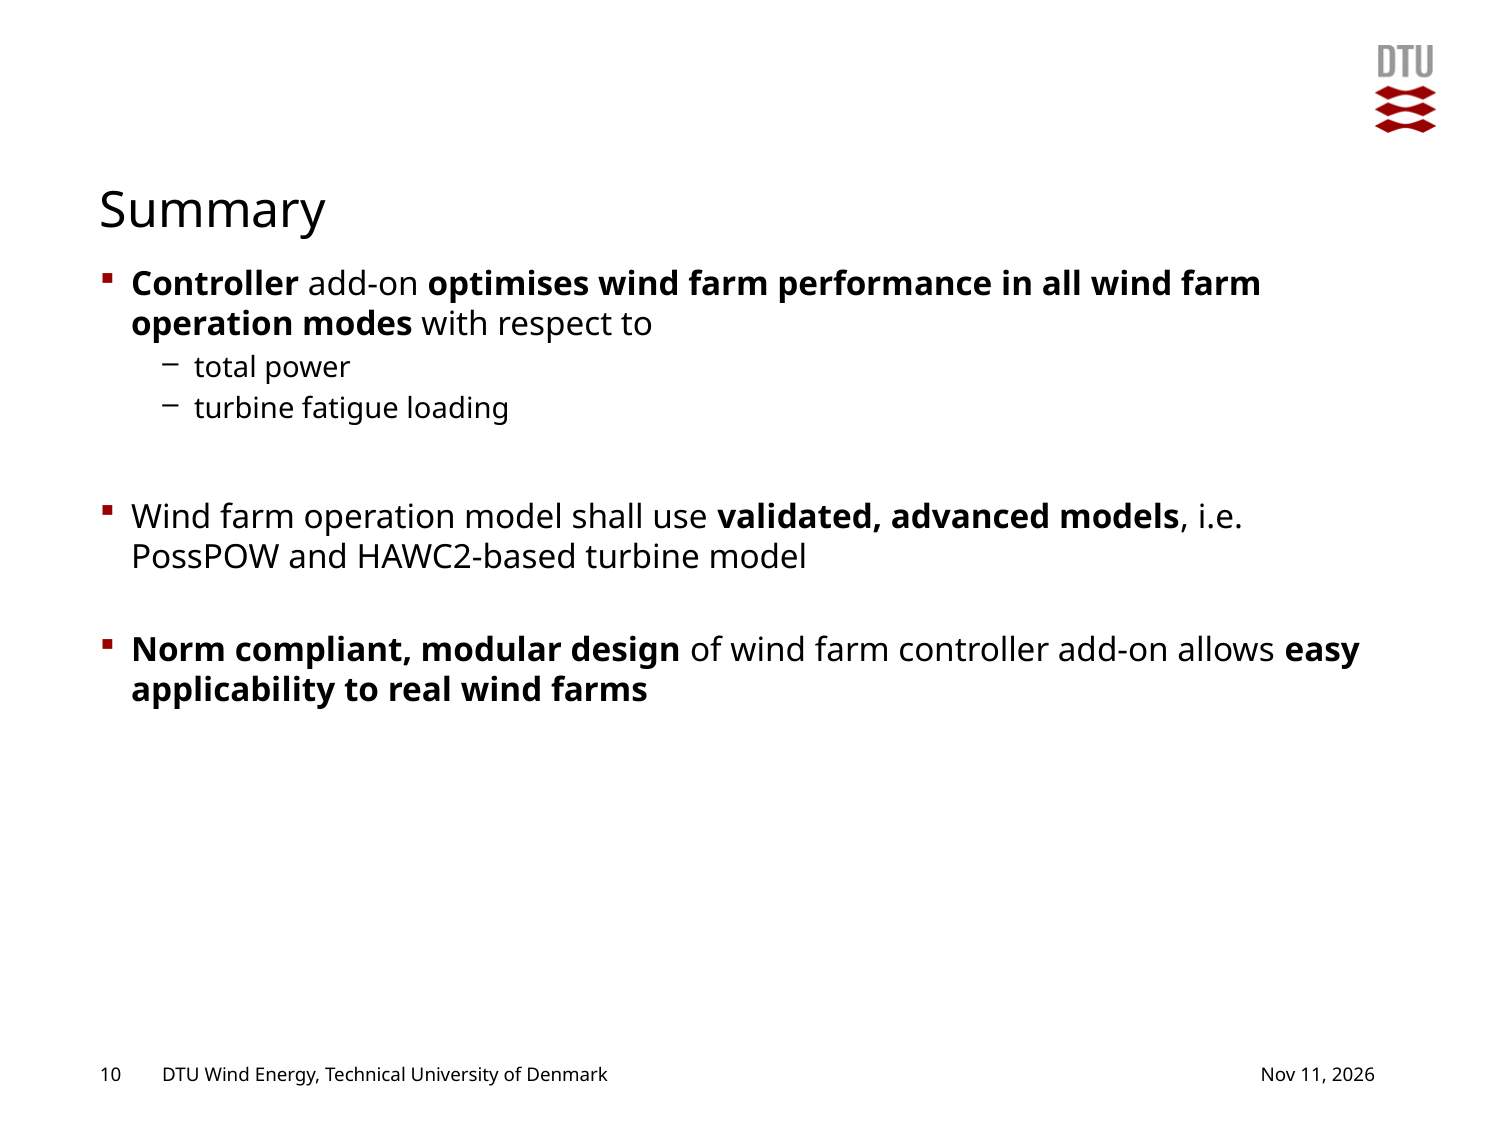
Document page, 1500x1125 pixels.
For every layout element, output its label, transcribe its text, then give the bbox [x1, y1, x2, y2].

list Controller add-on optimises wind farm performance in all wind farm operation modes with respect to total power turbine fatigue loading Wind farm operation model shall use validated, advanced models, i.e. PossPOW and HAWC2-based turbine model Norm compliant, modular design of wind farm controller add-on allows easy applicability to real wind farms [99, 262, 1375, 1012]
slide_number 28-Sep-16 [1249, 1062, 1375, 1113]
title Summary [99, 50, 1375, 238]
slide_number 10 [99, 1062, 151, 1113]
picture [1375, 45, 1436, 133]
